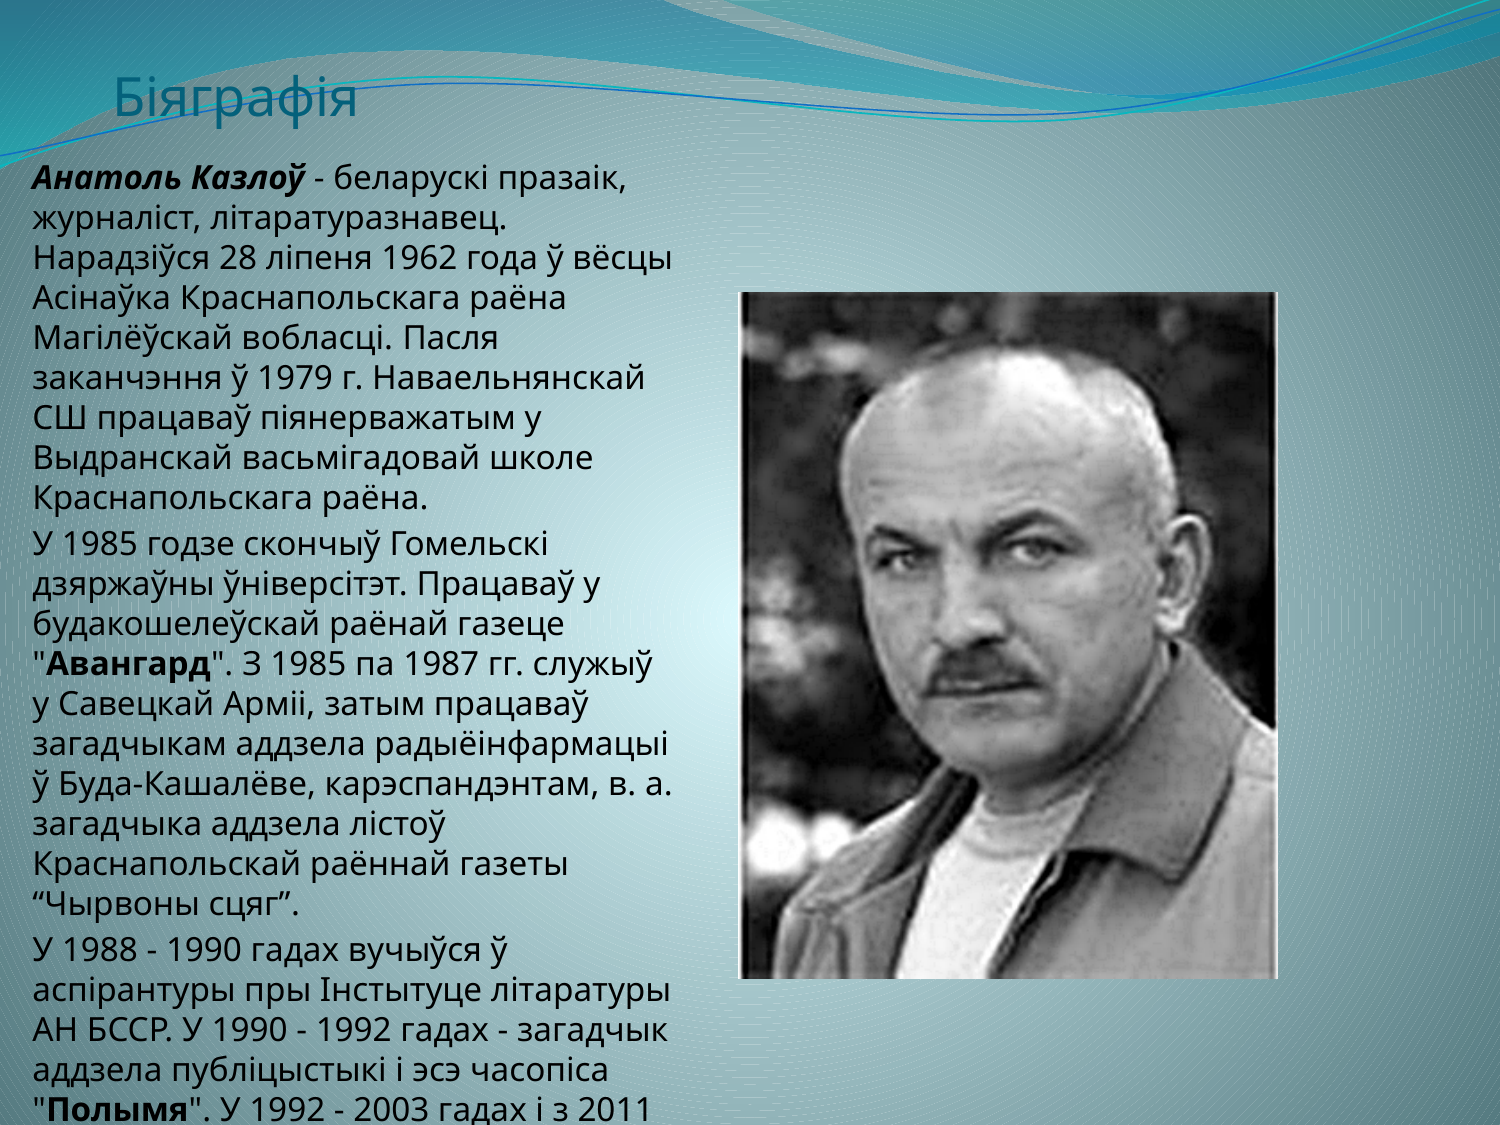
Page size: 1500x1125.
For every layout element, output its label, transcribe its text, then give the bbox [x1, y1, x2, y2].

title Біяграфія [112, 0, 563, 128]
list Анатоль Казлоў - беларускі празаік, журналіст, літаратуразнавец. Нарадзіўся 28 ліпеня 1962 года ў вёсцы Асінаўка Краснапольскага раёна Магілёўскай вобласці. Пасля заканчэння ў 1979 г. Наваельнянскай СШ працаваў піянерважатым у Выдранскай васьмігадовай школе Краснапольскага раёна. У 1985 годзе скончыў Гомельскі дзяржаўны ўніверсітэт. Працаваў у будакошелеўскай раёнай газеце "Авангард". З 1985 па 1987 гг. служыў у Савецкай Арміі, затым працаваў загадчыкам аддзела радыёінфармацыі ў Буда-Кашалёве, карэспандэнтам, в. а. загадчыка аддзела лістоў Краснапольскай раённай газеты “Чырвоны сцяг”. У 1988 - 1990 гадах вучыўся ў аспірантуры пры Інстытуце літаратуры АН БССР. У 1990 - 1992 гадах - загадчык аддзела публіцыстыкі і эсэ часопіса "Полымя". У 1992 - 2003 гадах і з 2011 года - загадчык аддзела прозы часопіса "Маладосць". Галоўны рэдактар газеты "Літаратура і мастацтва" (2003 - 2009). Супрацоўнік часопіса "Нёман" (2009 - 2011). Член СП Беларусі, з 1991 г. жыве ў Мінску. [29, 149, 680, 899]
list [737, 292, 1278, 979]
